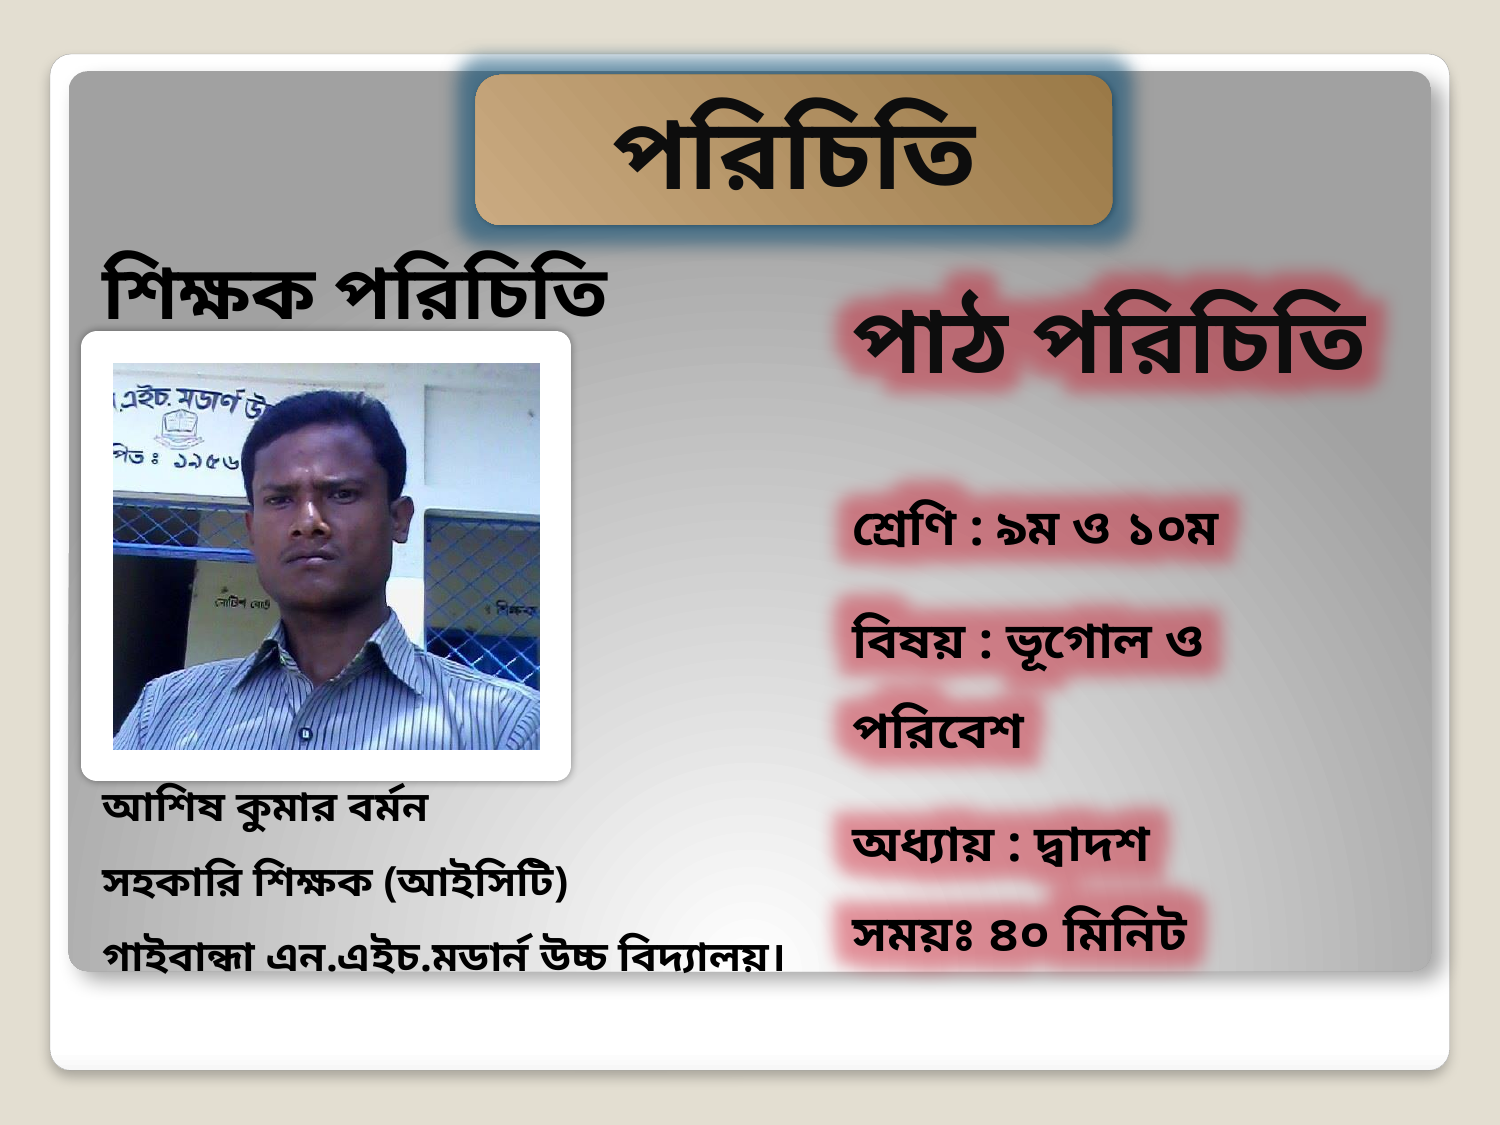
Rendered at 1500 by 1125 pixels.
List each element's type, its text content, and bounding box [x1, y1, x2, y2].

text_box শিক্ষক পরিচিতি আশিষ কুমার বর্মন সহকারি শিক্ষক (আইসিটি) গাইবান্ধা এন.এইচ.মডার্ন উচ্চ বিদ্যালয়। [87, 237, 838, 988]
text_box পরিচিতি [475, 74, 1113, 225]
text_box পাঠ পরিচিতি শ্রেণি : ৯ম ও ১০ম বিষয় : ভূগোল ও পরিবেশ অধ্যায় : দ্বাদশ সময়ঃ ৪০ মিনিট [837, 274, 1400, 1069]
picture [112, 362, 541, 751]
